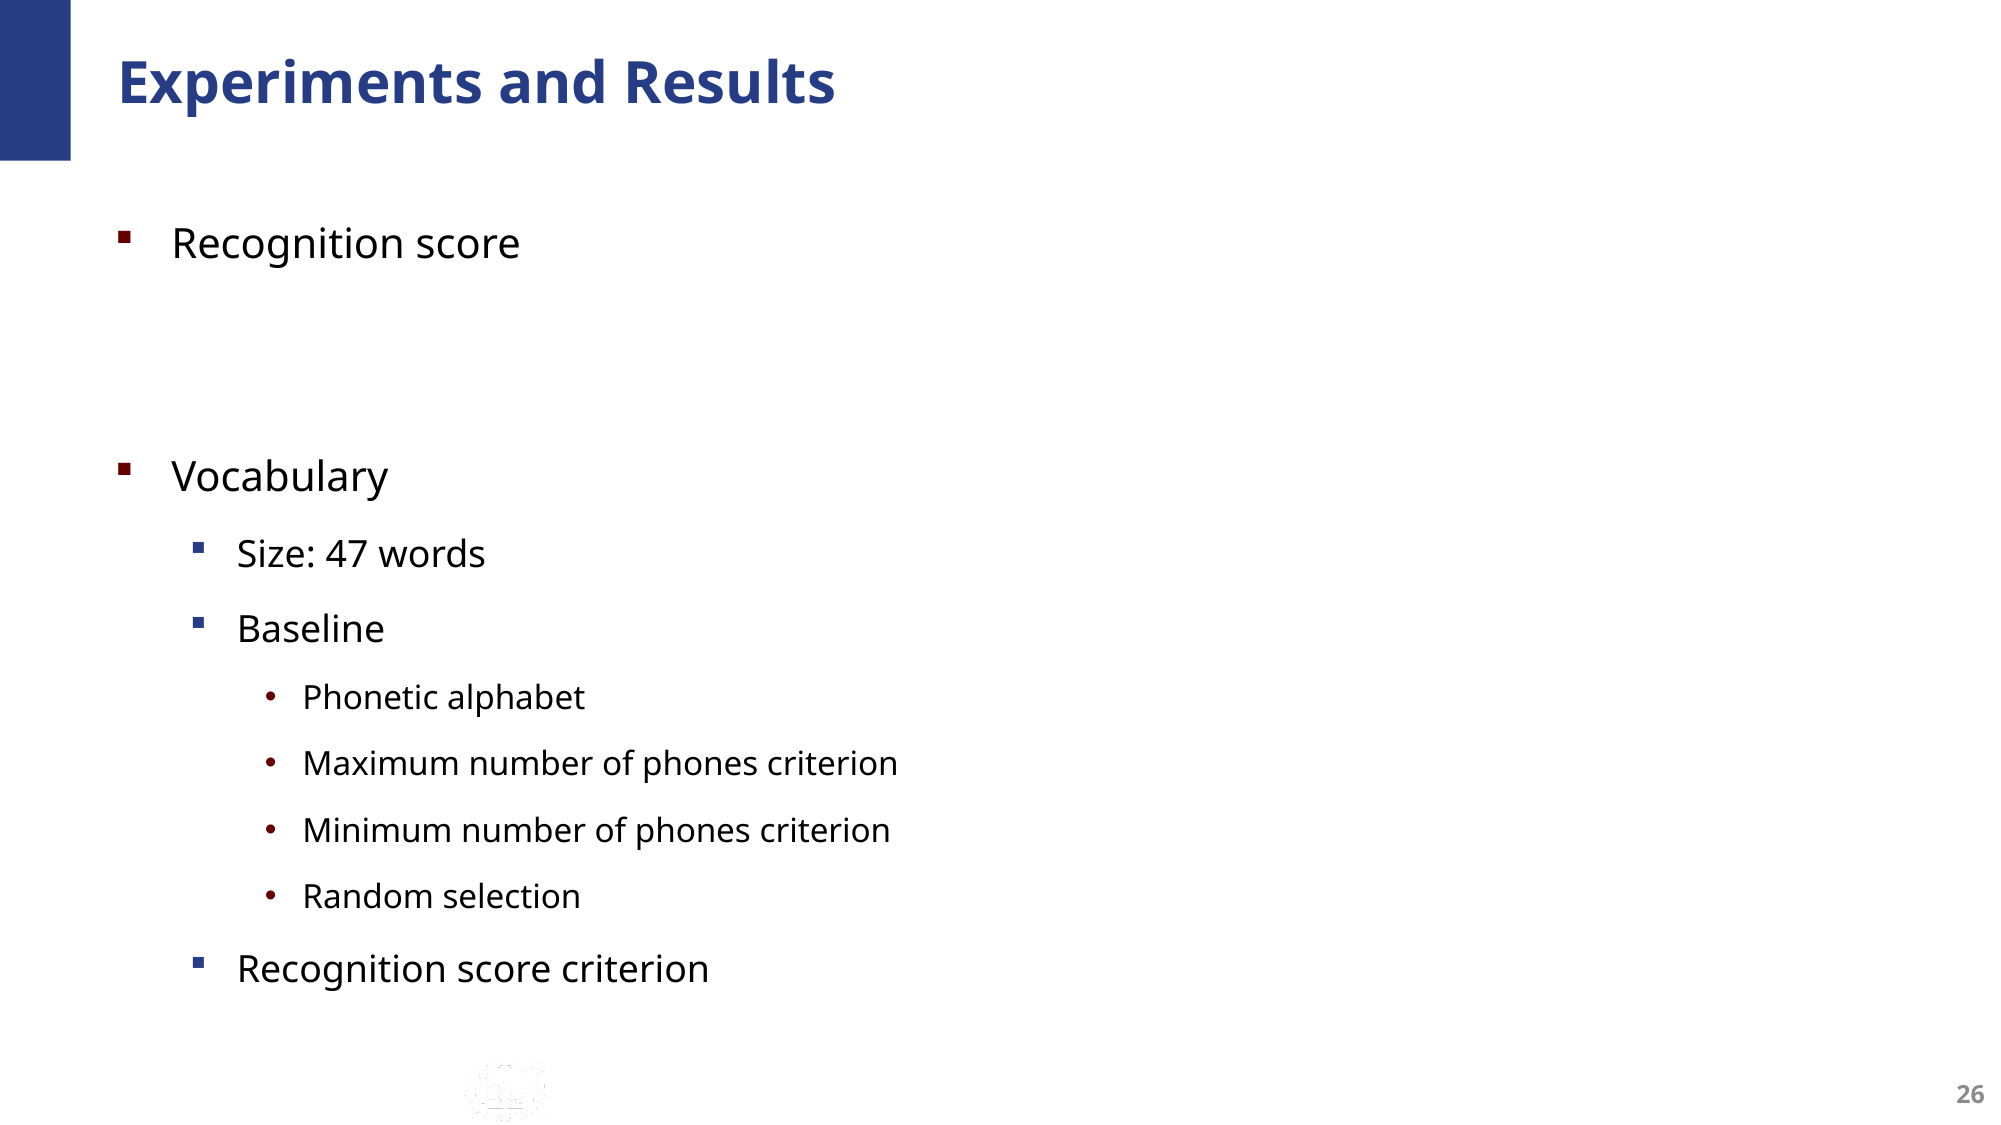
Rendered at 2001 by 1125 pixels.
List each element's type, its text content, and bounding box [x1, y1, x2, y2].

picture [464, 1059, 545, 1121]
slide_number 26 [1533, 1065, 2000, 1125]
title Experiments and Results [102, 35, 1615, 126]
